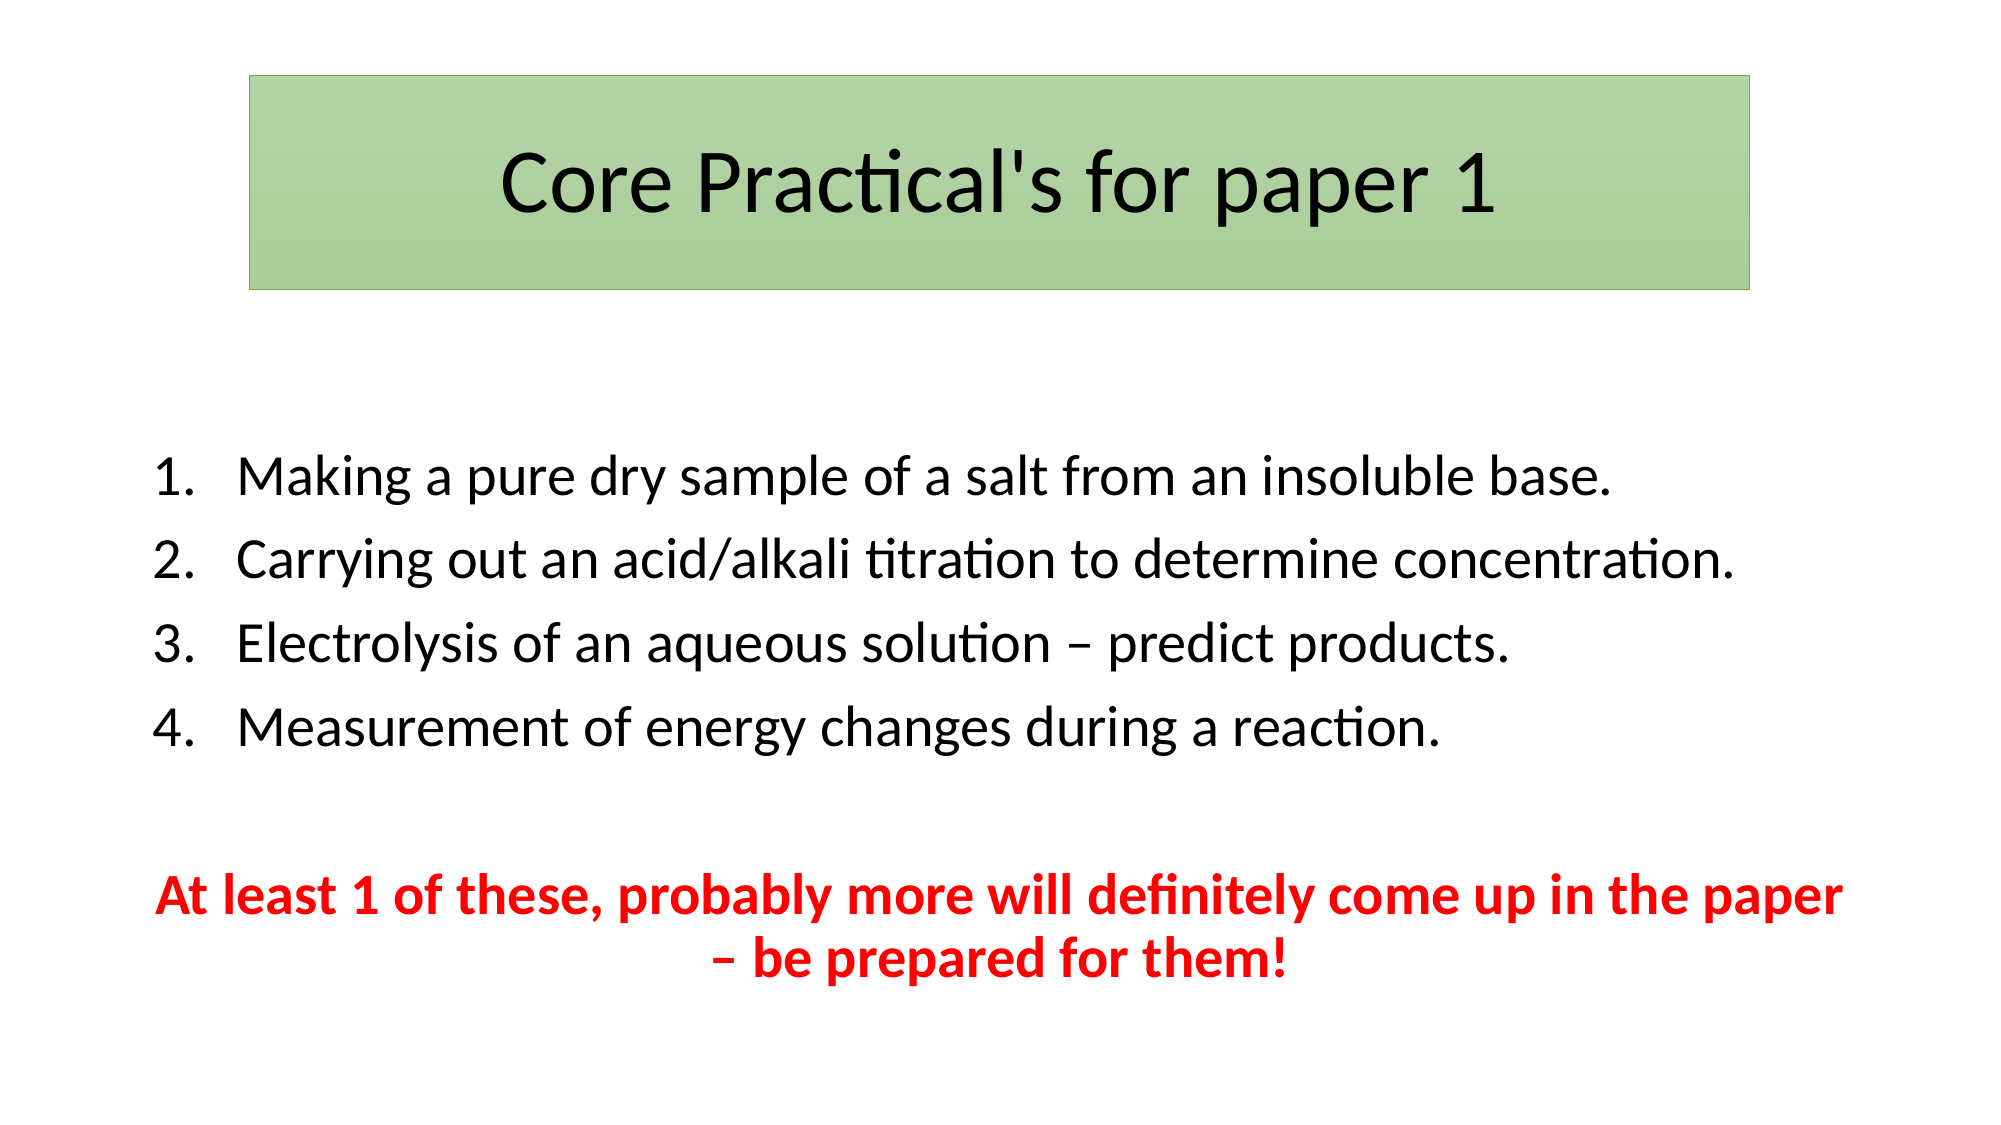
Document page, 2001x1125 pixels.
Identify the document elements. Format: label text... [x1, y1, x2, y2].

text_box Core Practical's for paper 1 [249, 75, 1750, 290]
list Making a pure dry sample of a salt from an insoluble base. Carrying out an acid/alkali titration to determine concentration. Electrolysis of an aqueous solution – predict products. Measurement of energy changes during a reaction. At least 1 of these, probably more will definitely come up in the paper – be prepared for them! [137, 346, 1863, 1061]
